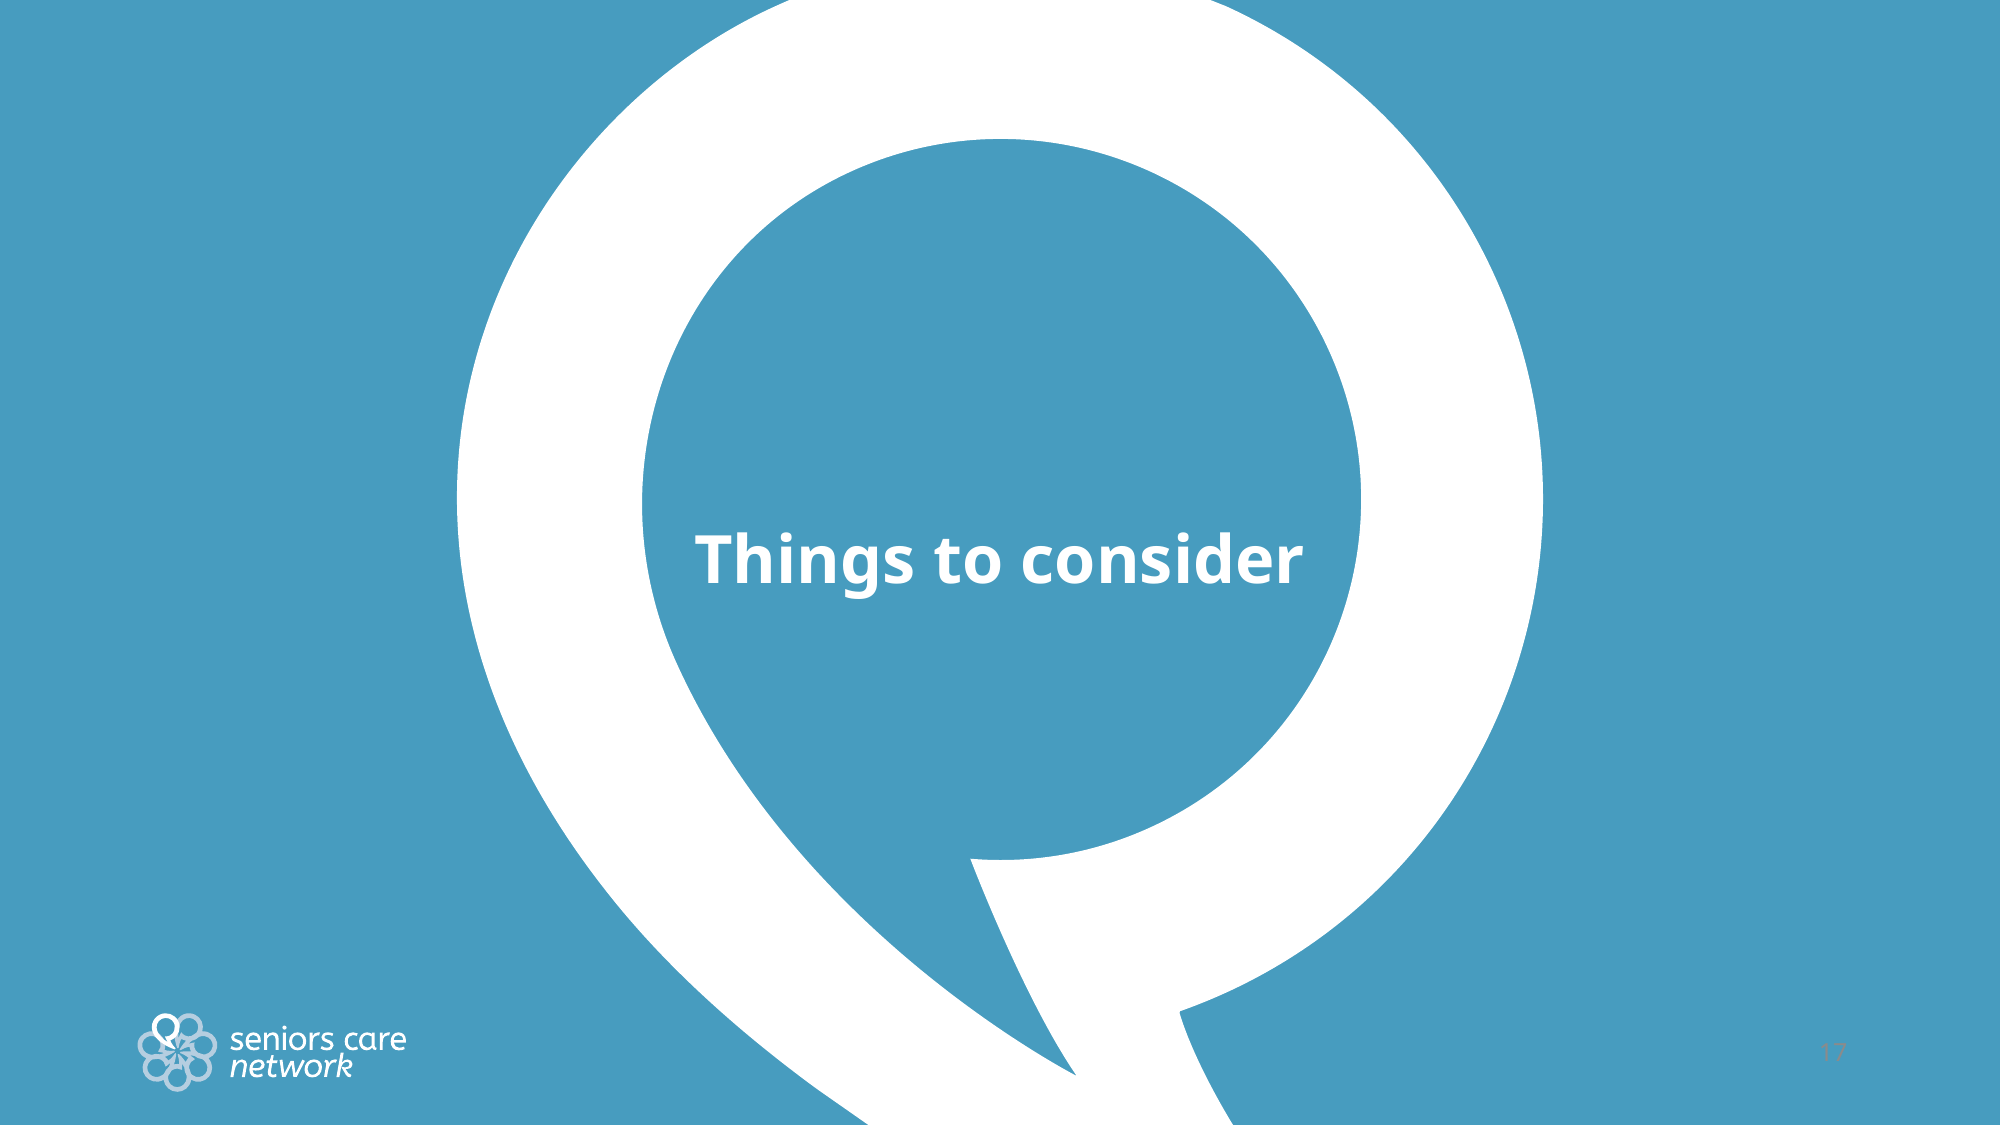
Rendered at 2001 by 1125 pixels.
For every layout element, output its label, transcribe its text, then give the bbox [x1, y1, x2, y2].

slide_number 17 [1754, 1023, 1863, 1083]
title Things to consider [653, 396, 1347, 729]
